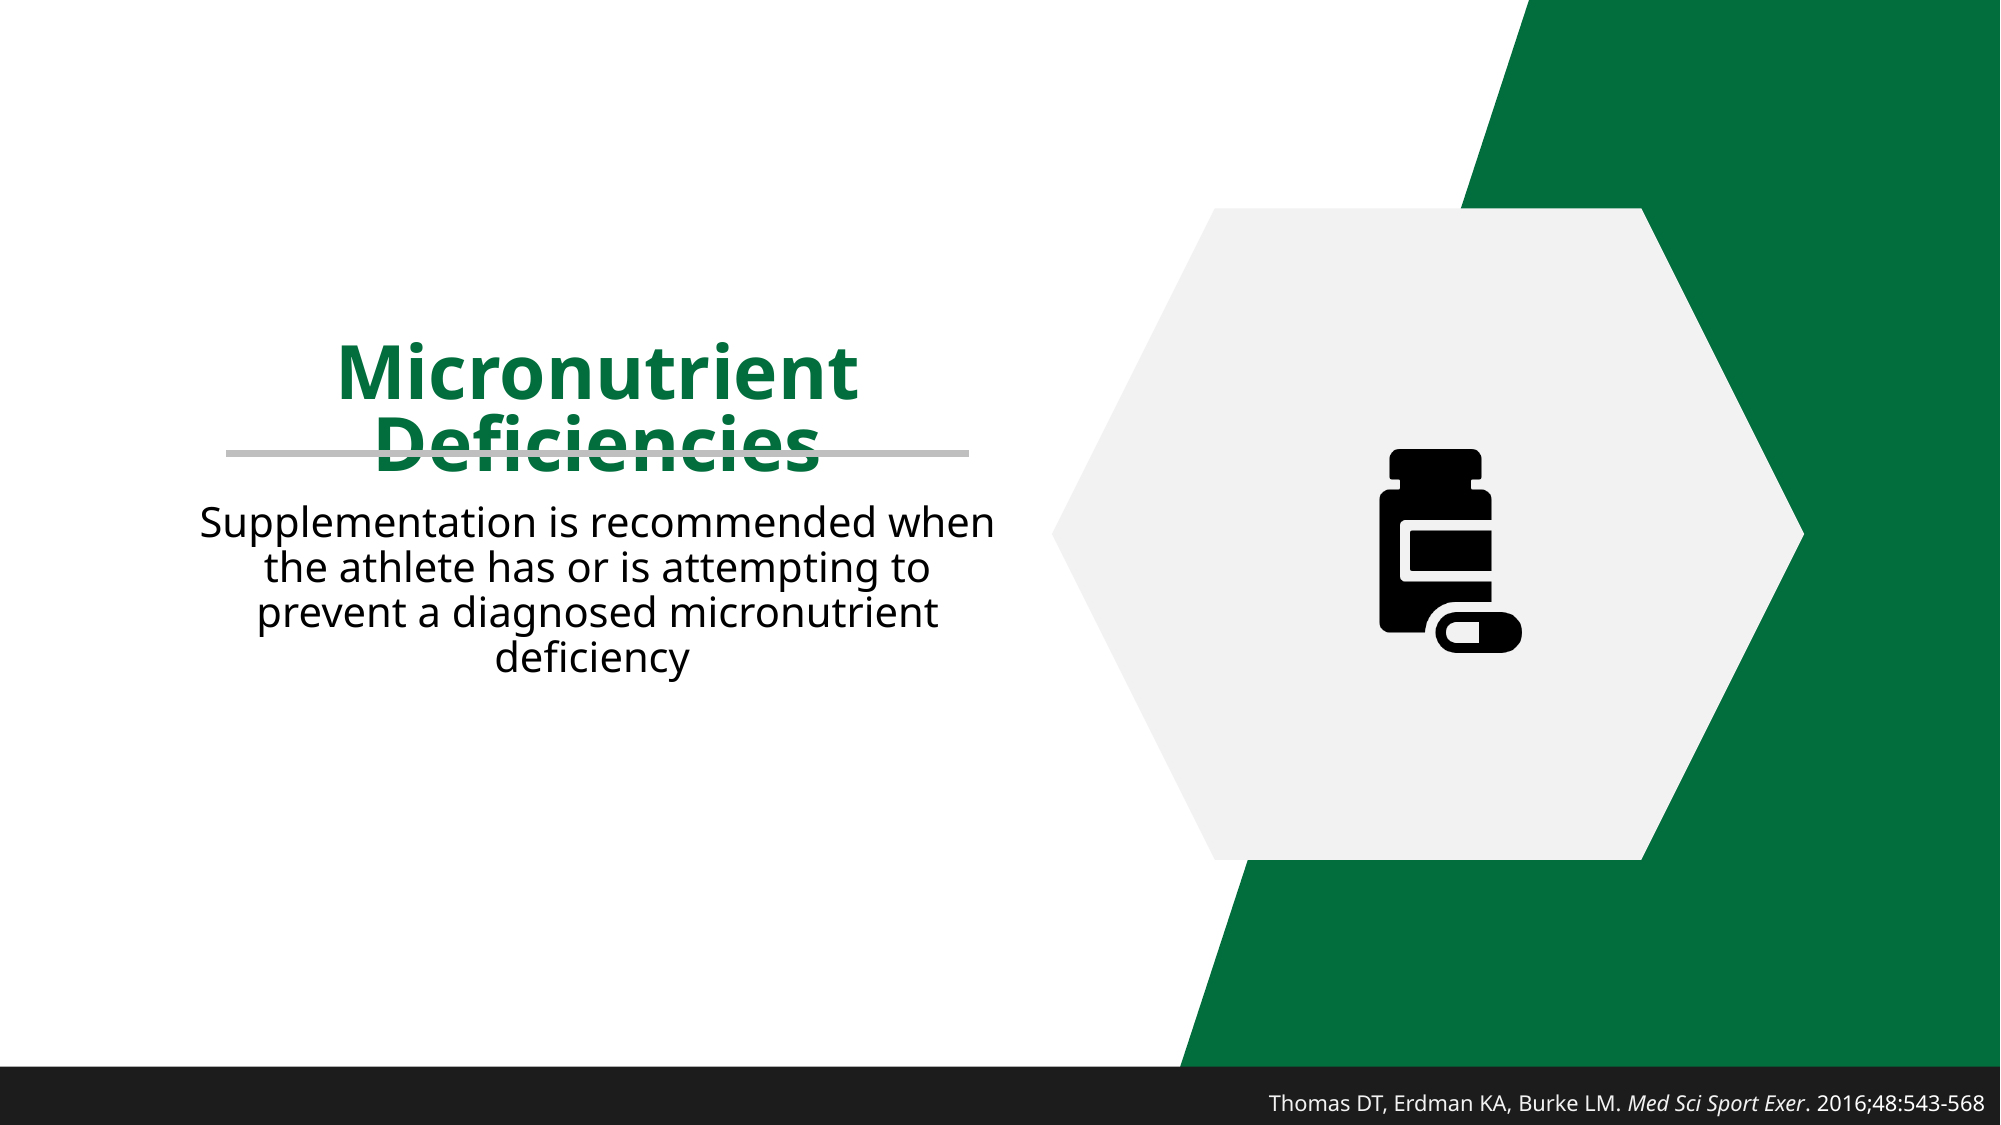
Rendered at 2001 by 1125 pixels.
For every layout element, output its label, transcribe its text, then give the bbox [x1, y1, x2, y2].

picture [1328, 428, 1573, 673]
text_box [1051, 208, 1805, 860]
list Supplementation is recommended when the athlete has or is attempting to prevent a diagnosed micronutrient deficiency [168, 493, 1027, 785]
title Micronutrient Deficiencies [97, 334, 1098, 474]
text_box Thomas DT, Erdman KA, Burke LM. Med Sci Sport Exer. 2016;48:543-568​ [1191, 1082, 2000, 1123]
